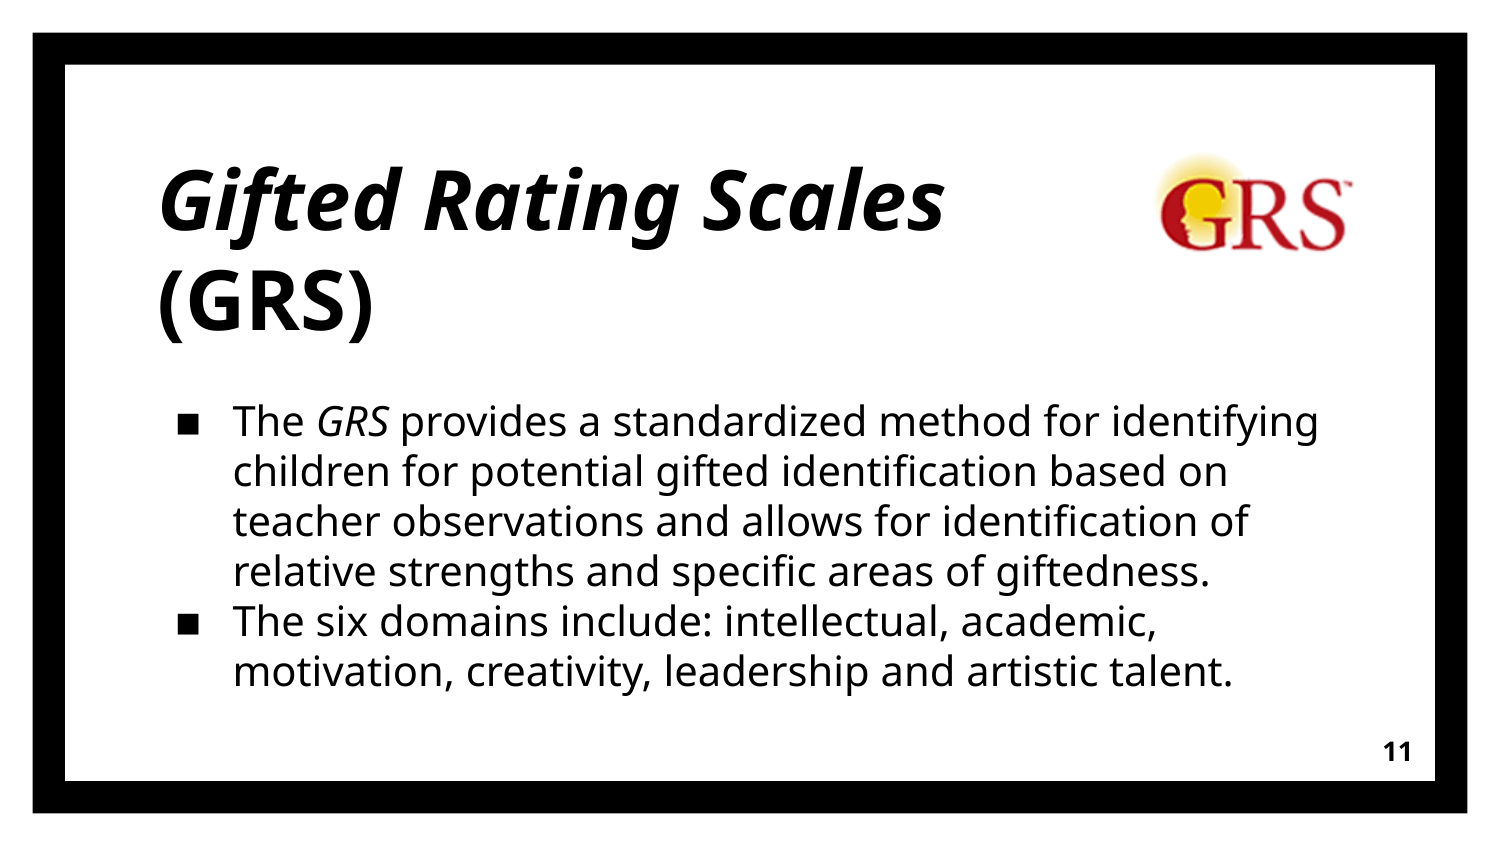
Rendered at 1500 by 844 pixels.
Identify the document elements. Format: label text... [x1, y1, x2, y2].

picture [1088, 123, 1419, 308]
list The GRS provides a standardized method for identifying children for potential gifted identification based on teacher observations and allows for identification of relative strengths and specific areas of giftedness. The six domains include: intellectual, academic, motivation, creativity, leadership and artistic talent. [142, 379, 1358, 709]
slide_number 11 [1338, 720, 1429, 786]
title Gifted Rating Scales (GRS) [142, 139, 1064, 363]
